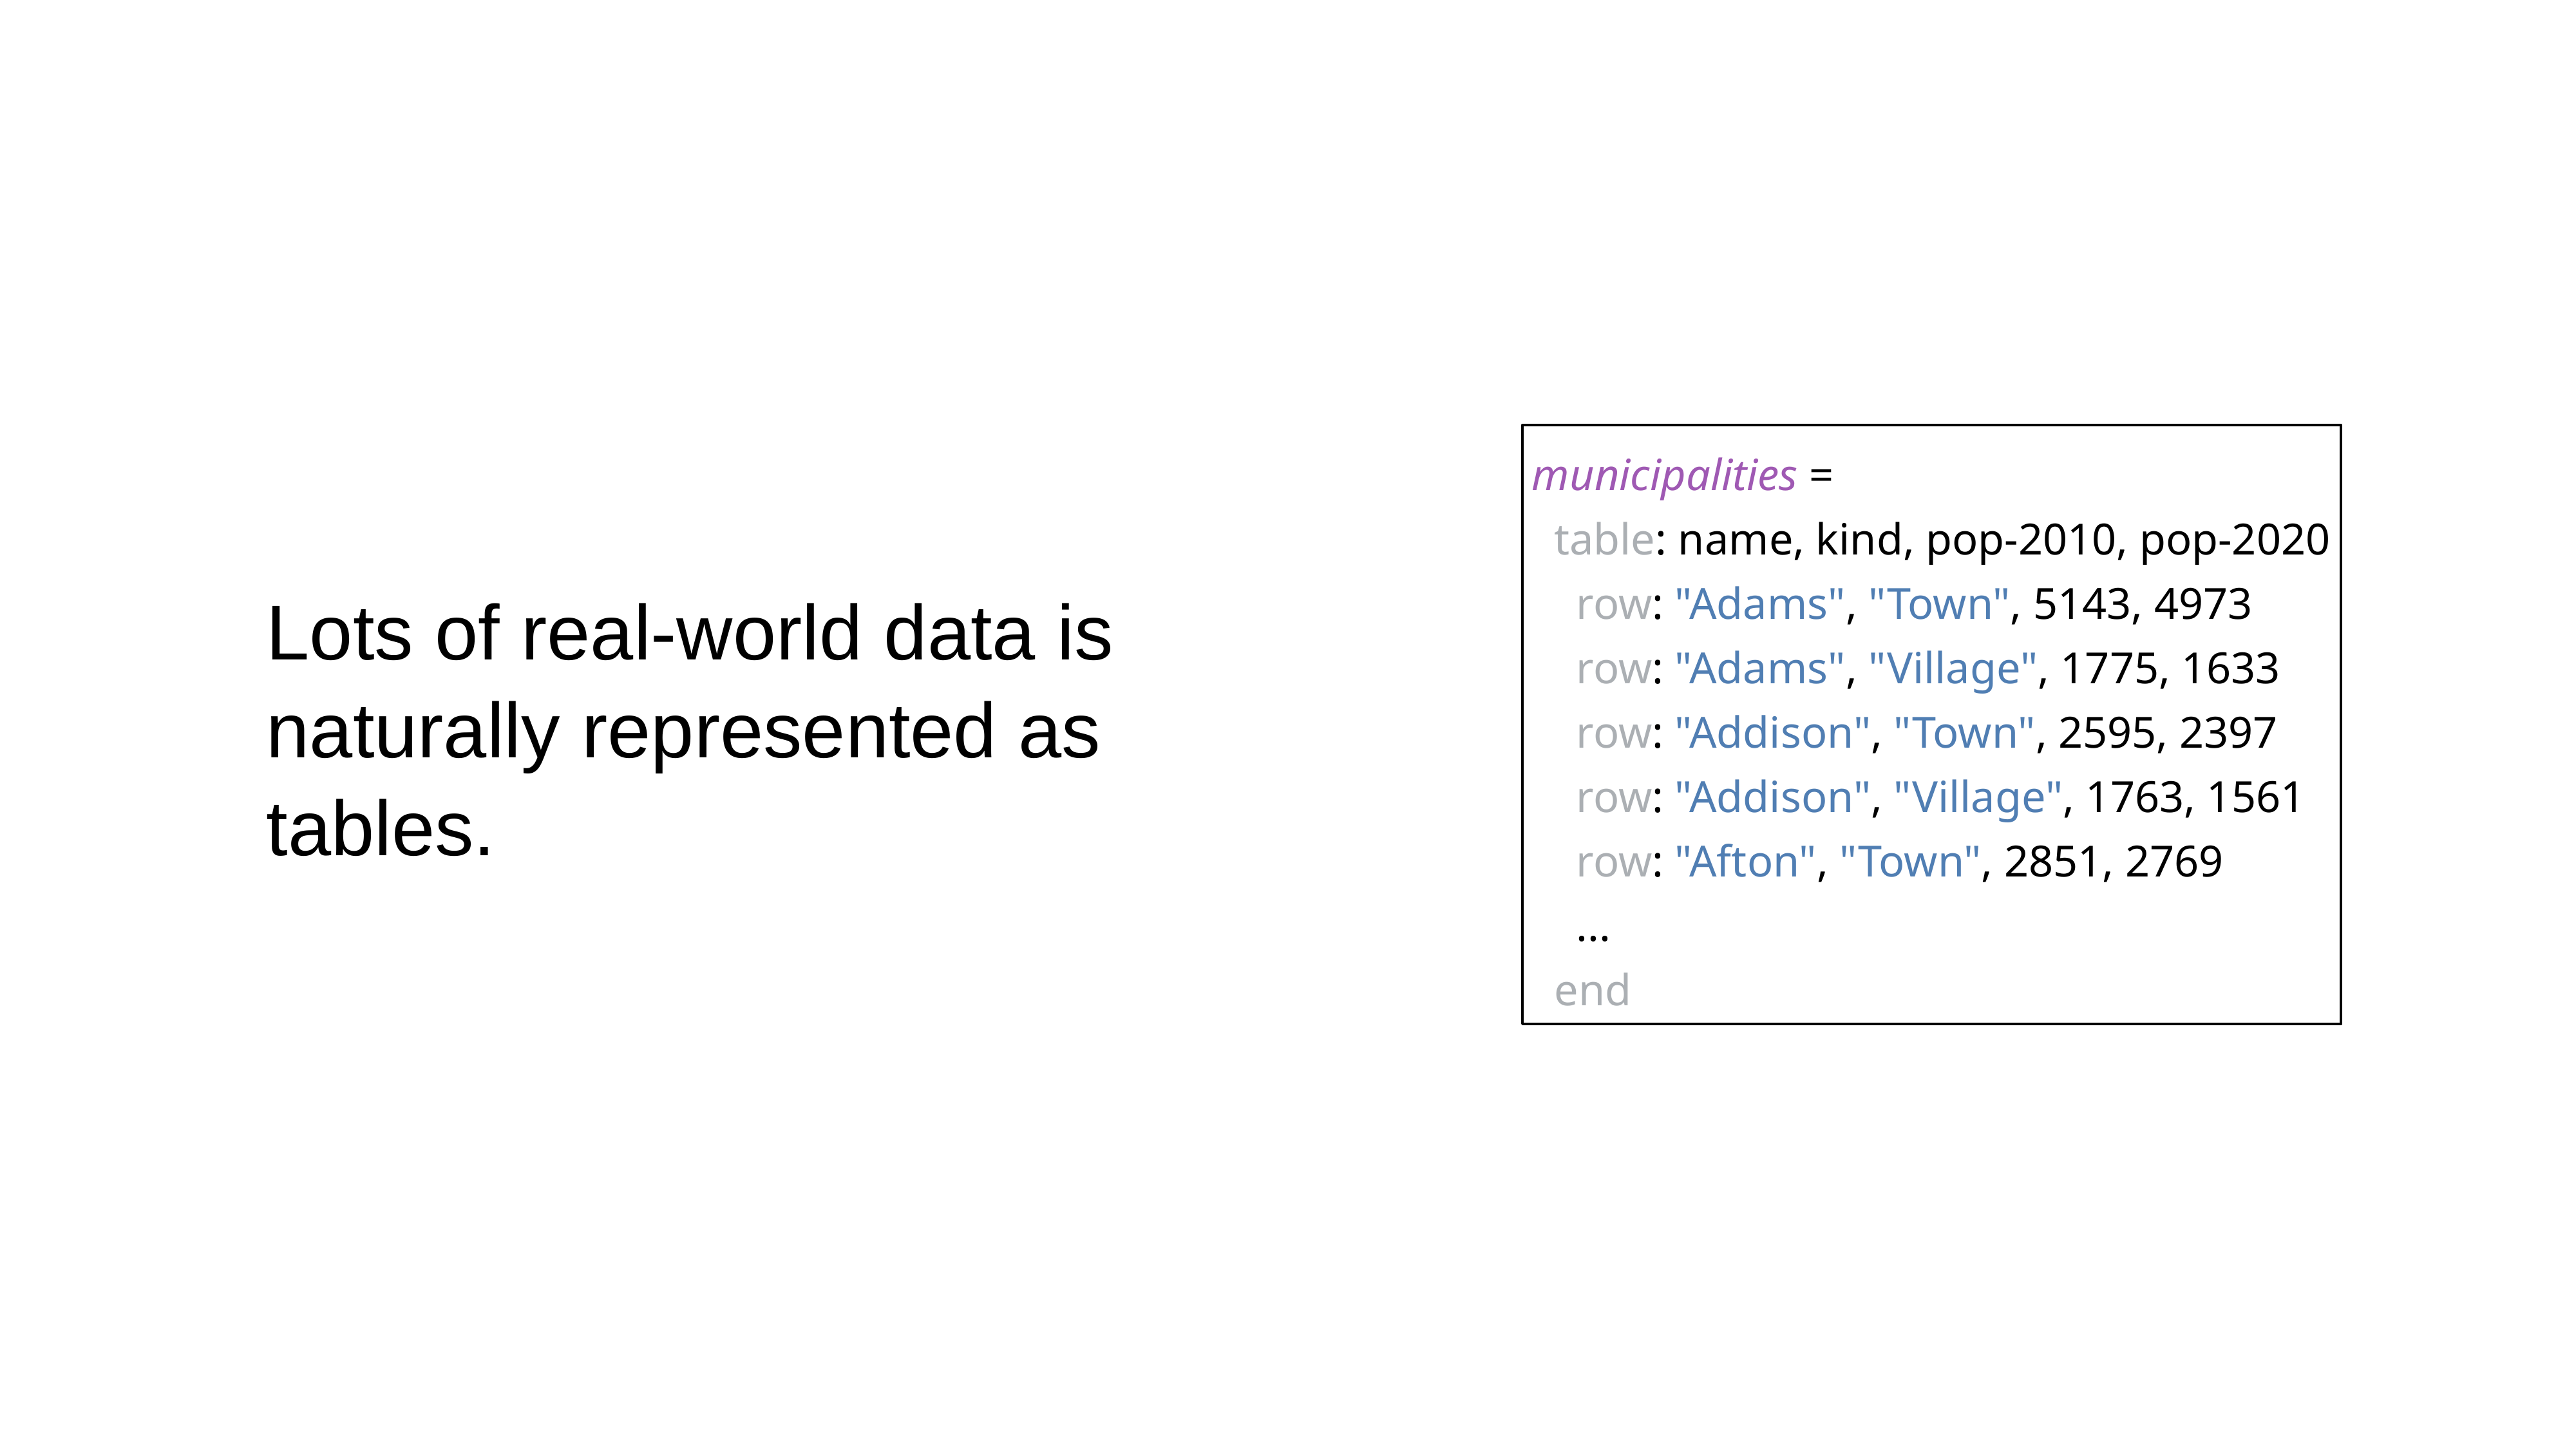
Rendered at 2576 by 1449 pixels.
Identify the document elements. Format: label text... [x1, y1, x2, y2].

text_box municipalities = table: name, kind, pop-2010, pop-2020 row: "Adams", "Town", 5143, 4973 row: "Adams", "Village", 1775, 1633 row: "Addison", "Town", 2595, 2397 row: "Addison", "Village", 1763, 1561 row: "Afton", "Town", 2851, 2769 ... end [1522, 425, 2342, 1024]
list Lots of real-world data is naturally represented as tables. [258, 26, 1286, 1423]
